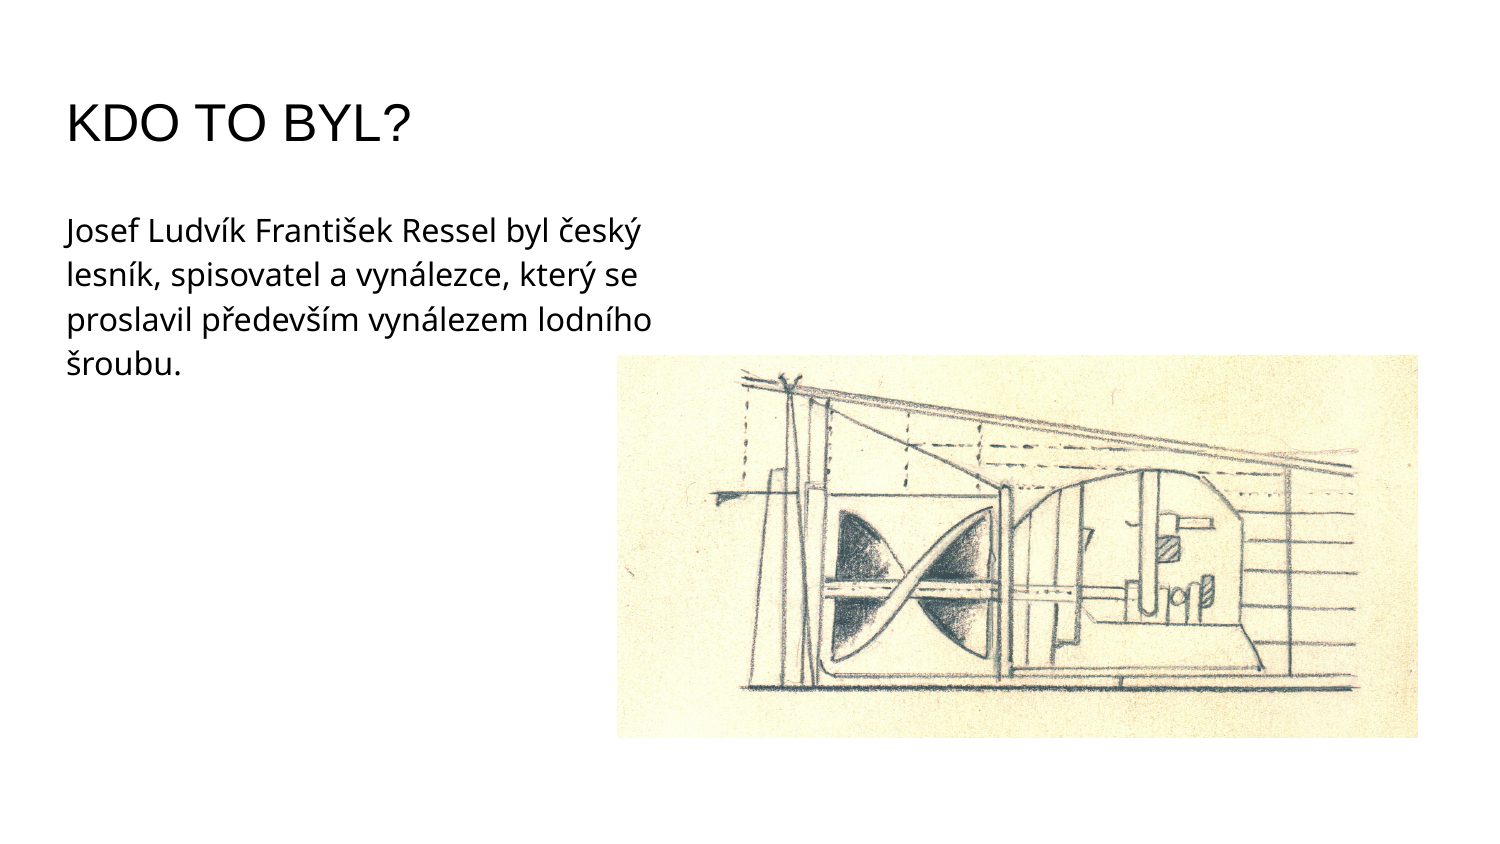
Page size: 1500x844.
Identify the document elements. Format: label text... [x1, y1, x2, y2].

list Josef Ludvík František Ressel byl český lesník, spisovatel a vynálezce, který se proslavil především vynálezem lodního šroubu. [51, 189, 708, 750]
picture [616, 355, 1418, 738]
title KDO TO BYL? [51, 72, 1449, 167]
